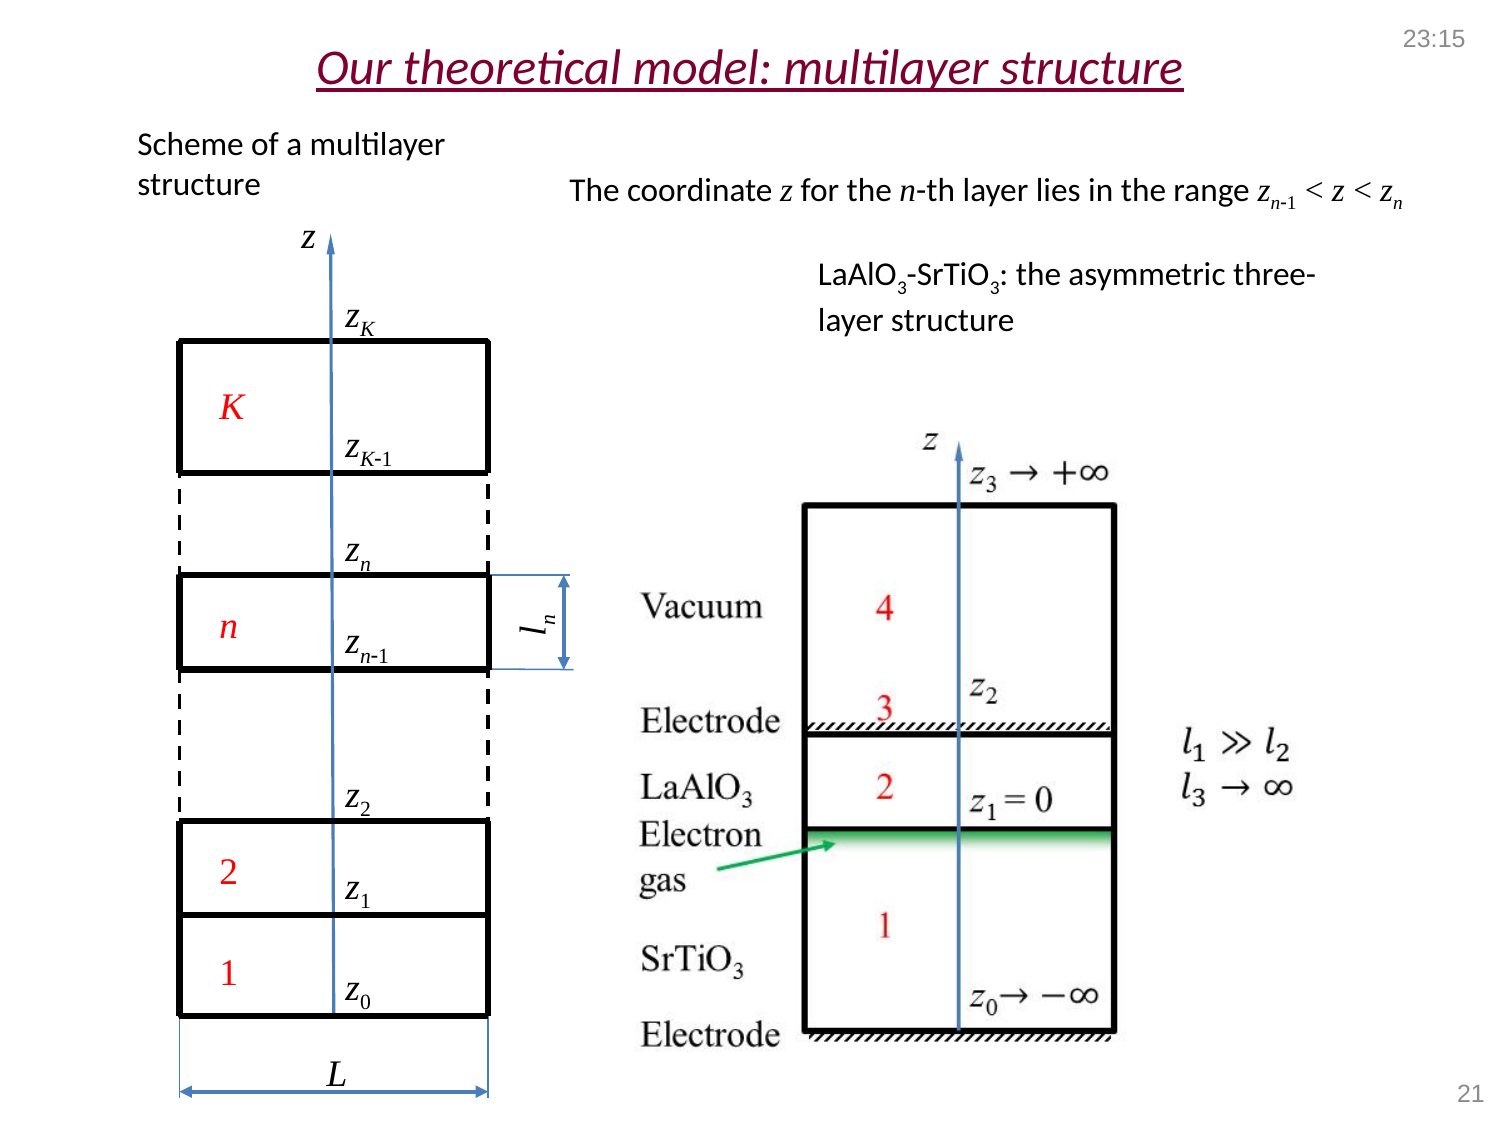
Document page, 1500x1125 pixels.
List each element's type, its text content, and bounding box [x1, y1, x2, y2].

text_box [493, 666, 559, 670]
text_box The coordinate z for the n-th layer lies in the range zn-1 < z < zn [554, 160, 1443, 221]
text_box z [286, 210, 350, 264]
text_box L [311, 1041, 394, 1090]
text_box K [204, 374, 249, 435]
text_box zn [340, 516, 413, 573]
text_box zK-1 [340, 412, 438, 472]
text_box [184, 923, 325, 1013]
text_box z2 [340, 762, 413, 820]
text_box [340, 678, 490, 821]
text_box zK [340, 282, 413, 340]
text_box n [204, 593, 249, 654]
slide_number 21 [1423, 1062, 1500, 1123]
picture [615, 400, 1314, 1078]
text_box Scheme of a multilayer structure [122, 115, 473, 210]
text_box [330, 830, 335, 914]
text_box [183, 349, 325, 470]
text_box [340, 479, 490, 573]
text_box [340, 585, 484, 665]
text_box zn-1 [340, 608, 438, 665]
text_box ln [500, 584, 559, 651]
text_box z1 [340, 854, 413, 914]
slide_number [1387, 7, 1489, 68]
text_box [330, 233, 335, 820]
text_box z0 [340, 955, 413, 1013]
text_box 1 [204, 940, 249, 1001]
title Our theoretical model: multilayer structure [75, 7, 1425, 123]
text_box [183, 585, 325, 665]
text_box LaAlO3-SrTiO3: the asymmetric three-layer structure [803, 245, 1352, 346]
text_box [340, 830, 482, 912]
text_box [340, 350, 483, 470]
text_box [330, 923, 335, 1015]
text_box [177, 678, 325, 819]
text_box [340, 923, 482, 1013]
text_box [177, 479, 325, 574]
text_box 2 [204, 839, 249, 900]
text_box [184, 829, 325, 912]
text_box ln [500, 568, 567, 574]
